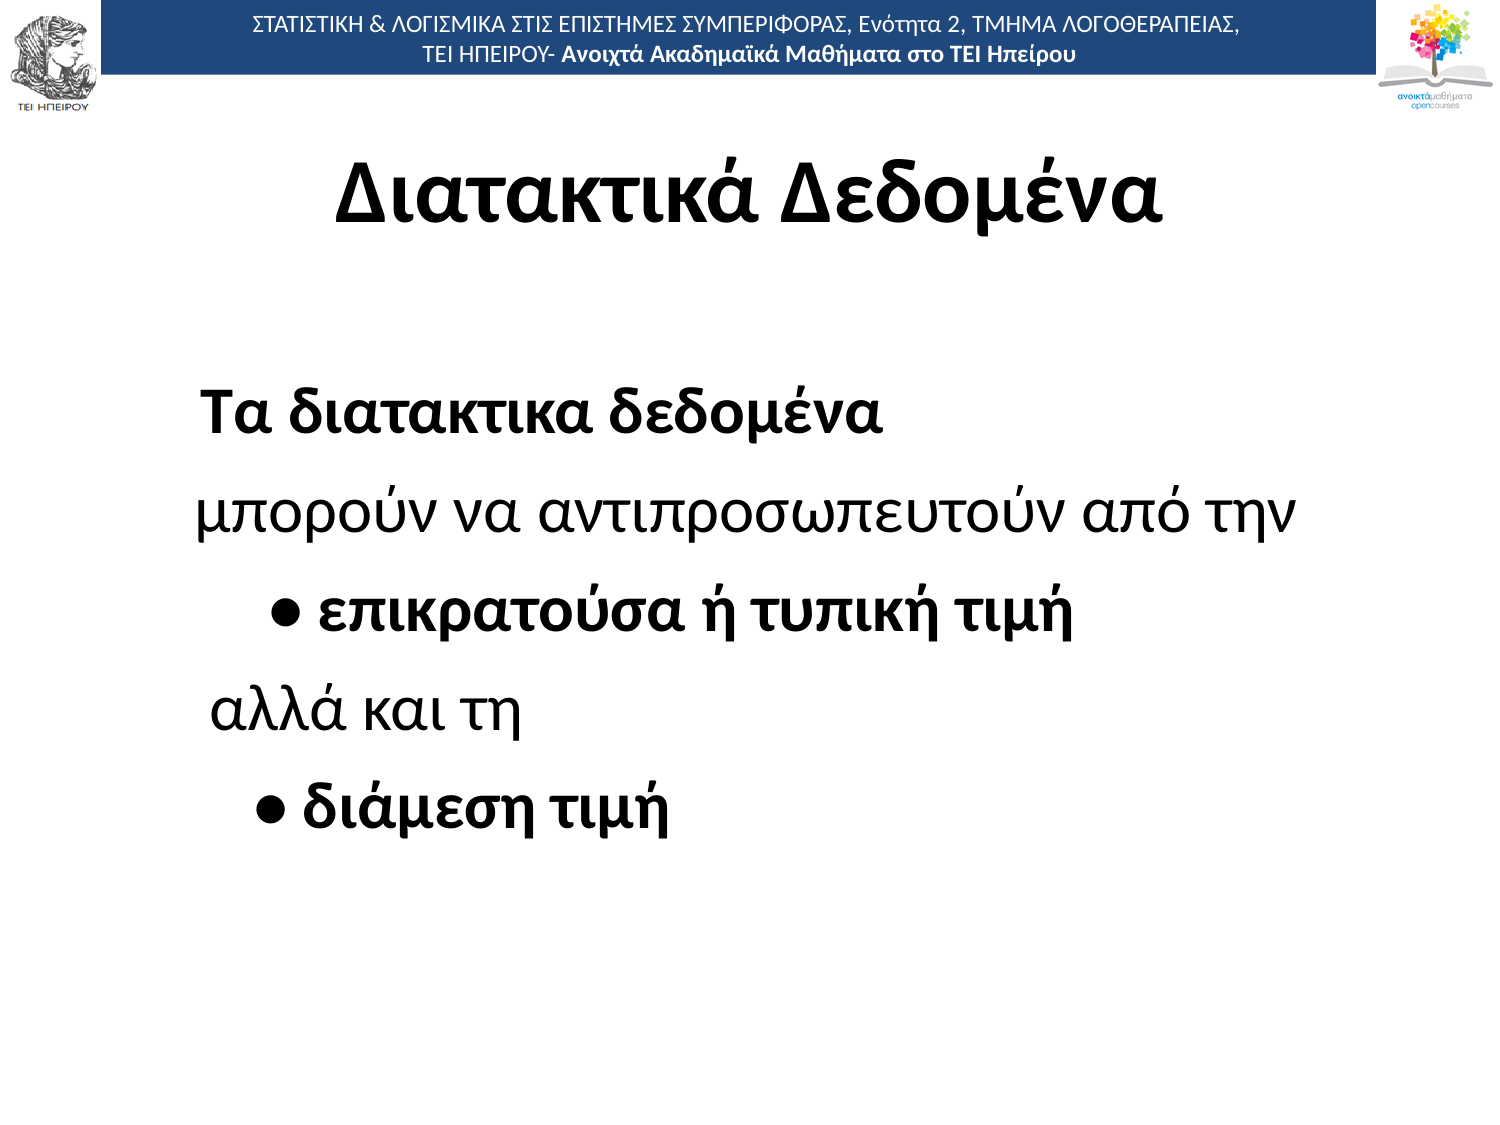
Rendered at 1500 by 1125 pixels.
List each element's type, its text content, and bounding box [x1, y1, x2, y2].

picture [1375, 0, 1500, 114]
text_box Διατακτικά Δεδομένα [74, 91, 1425, 279]
text_box ΣΤΑΤΙΣΤΙΚΗ & ΛΟΓΙΣΜΙΚΑ ΣΤΙΣ ΕΠΙΣΤΗΜΕΣ ΣΥΜΠΕΡΙΦΟΡΑΣ, Ενότητα 2, ΤΜΗΜΑ ΛΟΓΟΘΕΡΑΠΕΙΑΣ, ΤΕΙ ΗΠΕΙΡΟΥ- Ανοιχτά Ακαδημαϊκά Μαθήματα στο ΤΕΙ Ηπείρου [101, 0, 1373, 75]
list Τα διατακτικα δεδομένα μπορούν να αντιπροσωπευτούν από την • επικρατούσα ή τυπική τιμή αλλά και τη • διάμεση τιμή [0, 255, 1500, 1118]
picture [0, 0, 101, 114]
